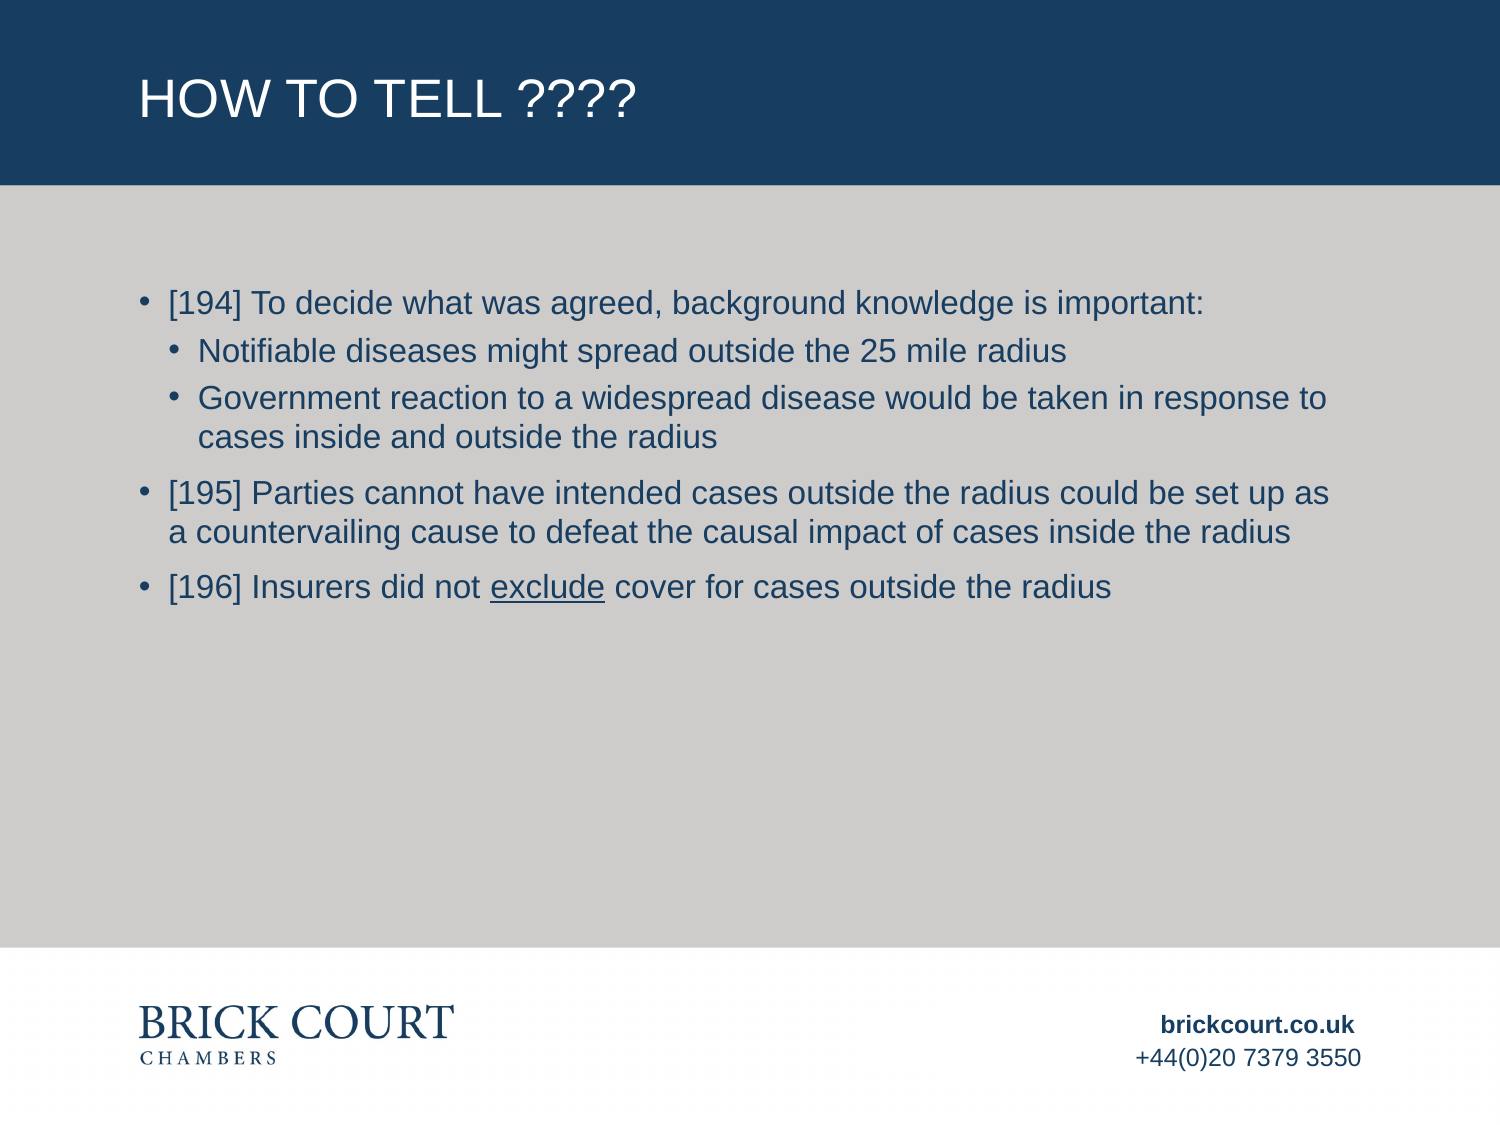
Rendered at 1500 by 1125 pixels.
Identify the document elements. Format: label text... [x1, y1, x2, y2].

picture [0, 948, 1500, 1125]
title HOW TO TELL ???? [138, 59, 1359, 140]
list [194] To decide what was agreed, background knowledge is important: Notifiable diseases might spread outside the 25 mile radius Government reaction to a widespread disease would be taken in response to cases inside and outside the radius [195] Parties cannot have intended cases outside the radius could be set up as a countervailing cause to defeat the causal impact of cases inside the radius [196] Insurers did not exclude cover for cases outside the radius [138, 281, 1362, 949]
footer brickcourt.co.uk +44(0)20 7379 3550 [871, 1008, 1378, 1069]
